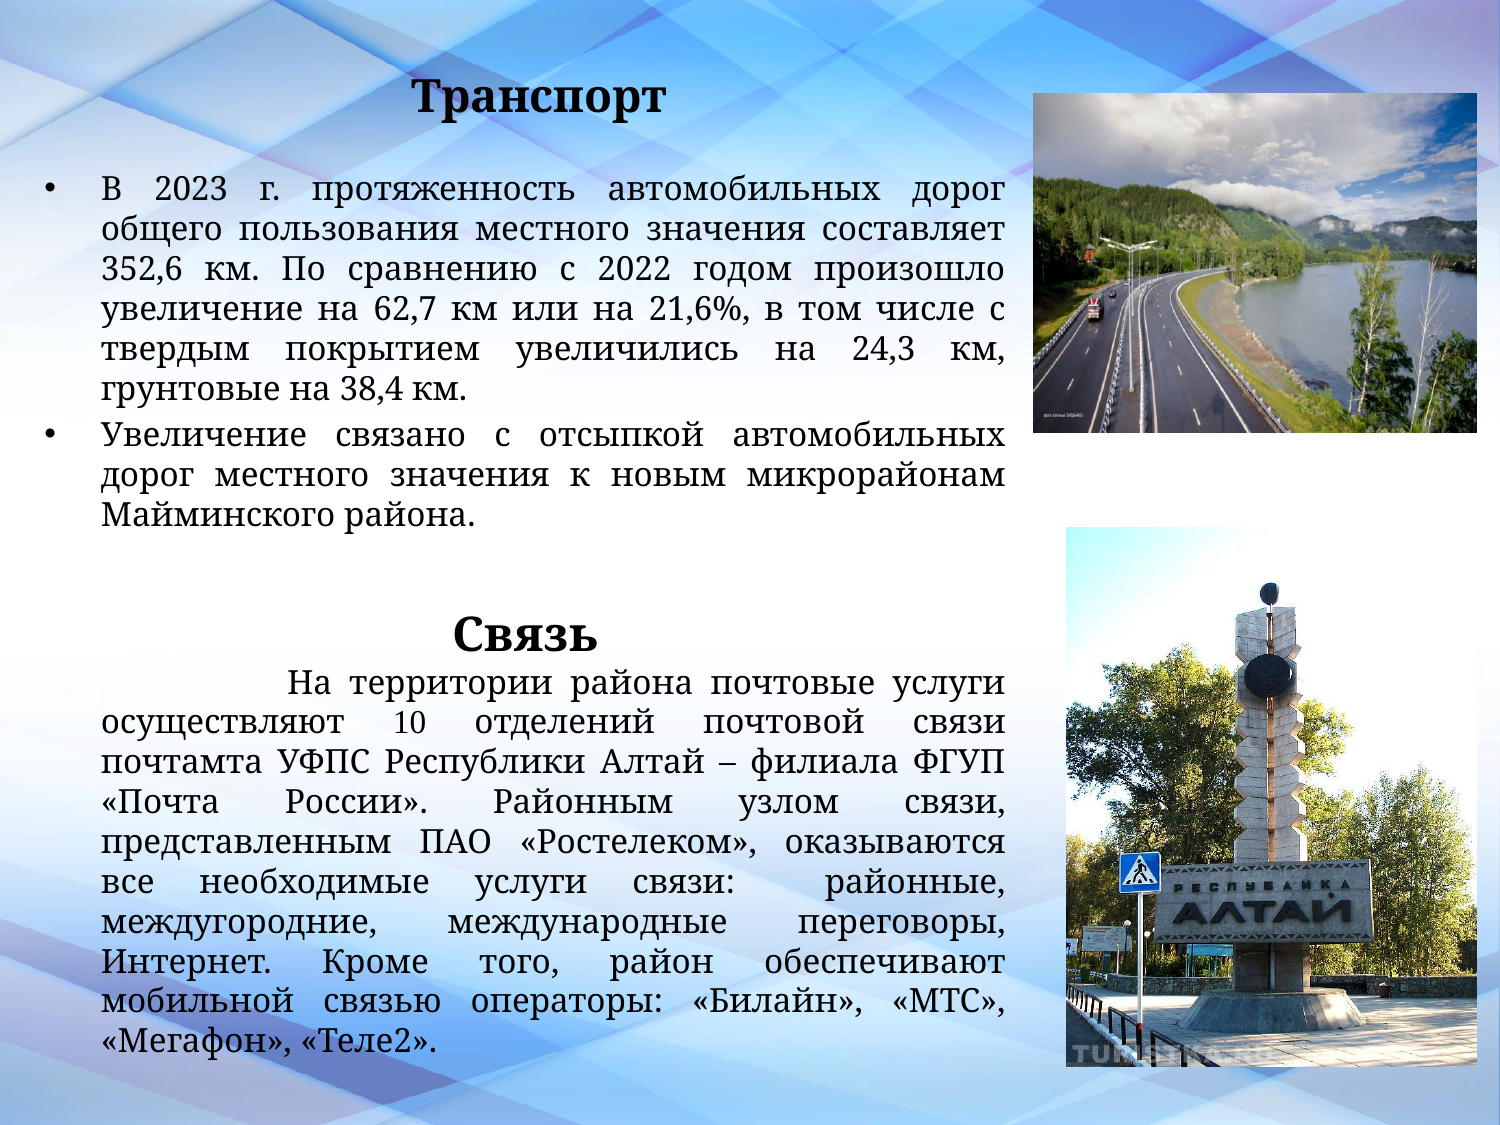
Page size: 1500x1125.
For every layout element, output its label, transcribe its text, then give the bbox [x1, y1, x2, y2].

list В 2023 г. протяженность автомобильных дорог общего пользования местного значения составляет 352,6 км. По сравнению с 2022 годом произошло увеличение на 62,7 км или на 21,6%, в том числе с твердым покрытием увеличились на 24,3 км, грунтовые на 38,4 км. Увеличение связано с отсыпкой автомобильных дорог местного значения к новым микрорайонам Майминского района. Связь На территории района почтовые услуги осуществляют 10 отделений почтовой связи почтамта УФПС Республики Алтай – филиала ФГУП «Почта России». Районным узлом связи, представленным ПАО «Ростелеком», оказываются все необходимые услуги связи: районные, междугородние, международные переговоры, Интернет. Кроме того, район обеспечивают мобильной связью операторы: «Билайн», «МТС», «Мегафон», «Теле2». [29, 113, 1022, 1083]
picture [0, 0, 1500, 1125]
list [1066, 527, 1477, 1067]
title Транспорт [70, 58, 1022, 113]
